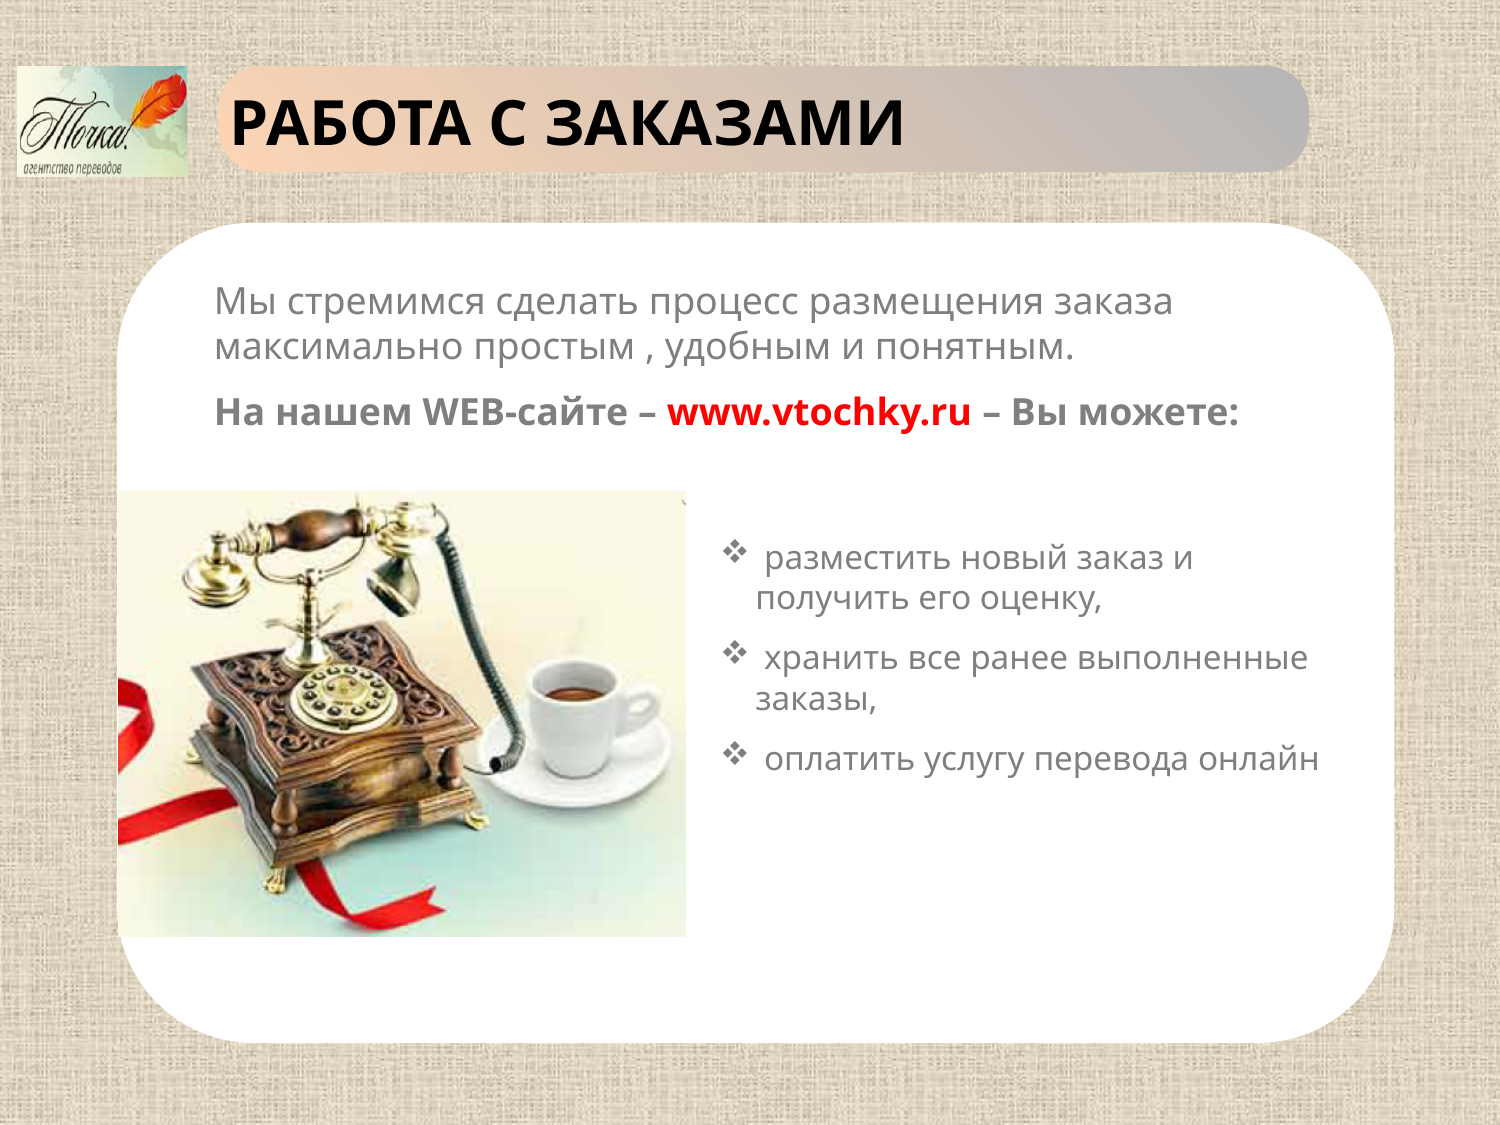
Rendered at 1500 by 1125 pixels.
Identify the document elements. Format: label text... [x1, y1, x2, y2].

picture [118, 491, 686, 937]
picture [17, 66, 188, 178]
text_box [115, 220, 1397, 1046]
text_box РАБОТА С ЗАКАЗАМИ [215, 75, 1196, 166]
text_box Мы стремимся сделать процесс размещения заказа максимально простым , удобным и понятным. На нашем WEB-сайте – www.vtochky.ru – Вы можете: [199, 269, 1336, 441]
text_box [232, 64, 1311, 174]
text_box разместить новый заказ и получить его оценку, хранить все ранее выполненные заказы, оплатить услугу перевода онлайн [705, 528, 1362, 785]
